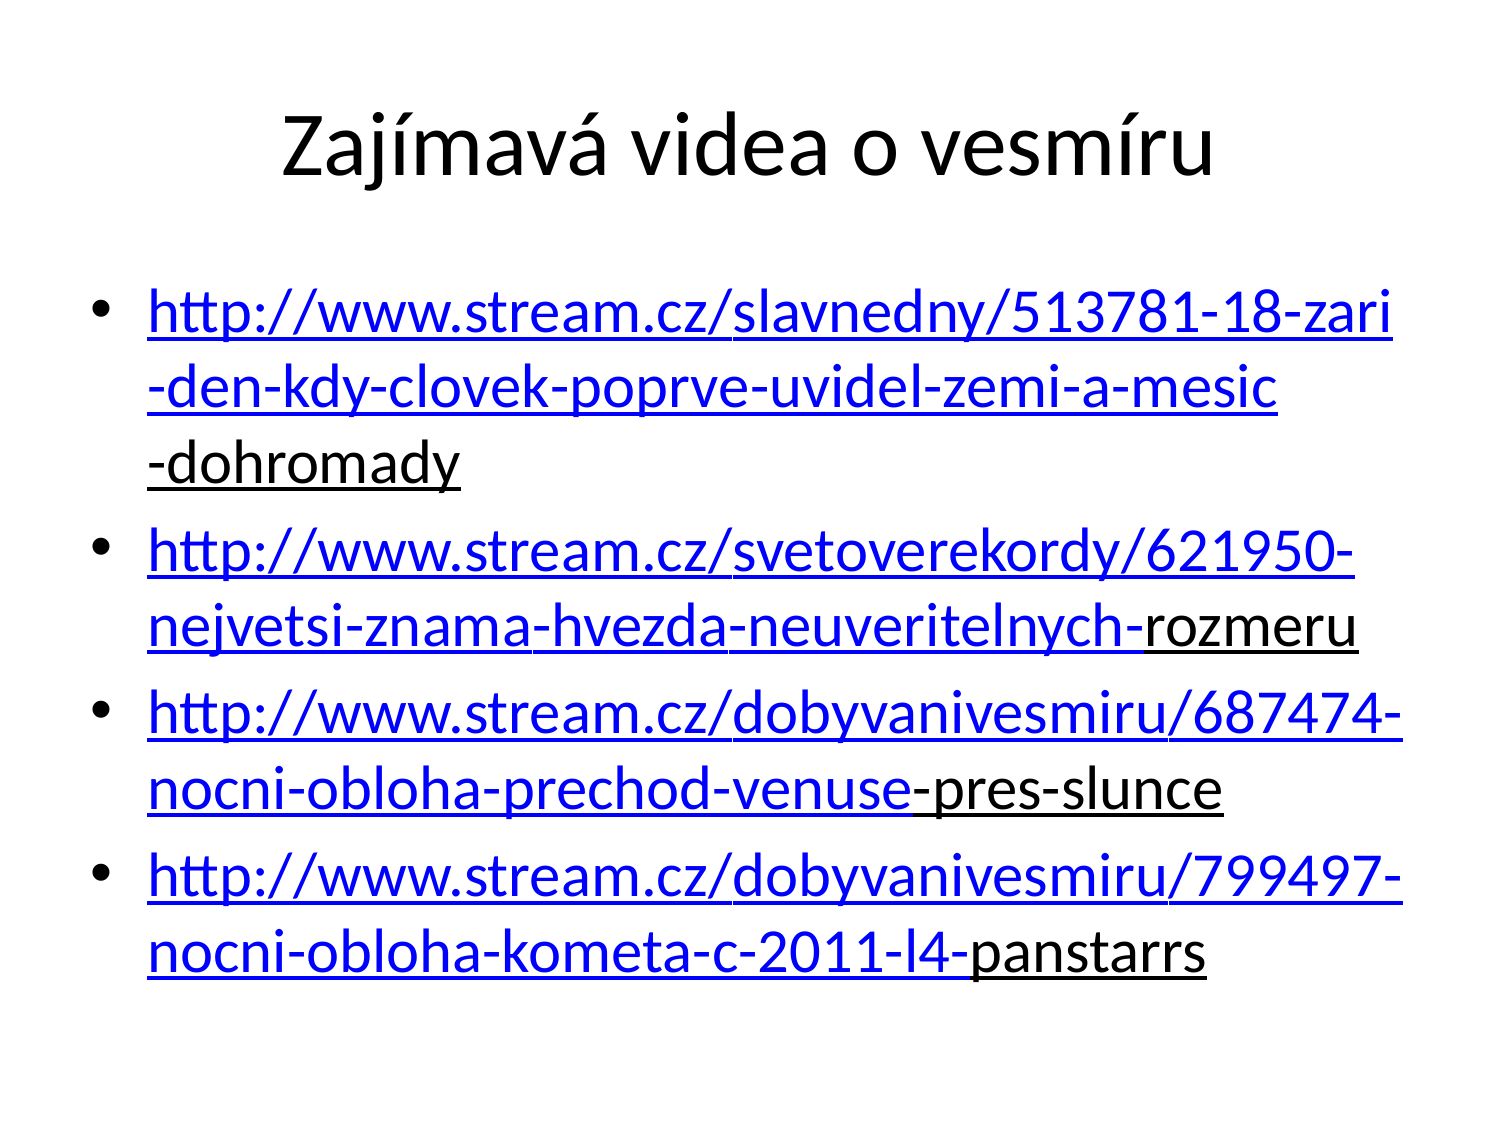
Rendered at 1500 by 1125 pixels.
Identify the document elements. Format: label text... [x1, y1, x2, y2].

title Zajímavá videa o vesmíru [75, 45, 1425, 233]
list http://www.stream.cz/slavnedny/513781-18-zari-den-kdy-clovek-poprve-uvidel-zemi-a-mesic-dohromady http://www.stream.cz/svetoverekordy/621950-nejvetsi-znama-hvezda-neuveritelnych-rozmeru http://www.stream.cz/dobyvanivesmiru/687474-nocni-obloha-prechod-venuse-pres-slunce http://www.stream.cz/dobyvanivesmiru/799497-nocni-obloha-kometa-c-2011-l4-panstarrs [75, 262, 1425, 1005]
